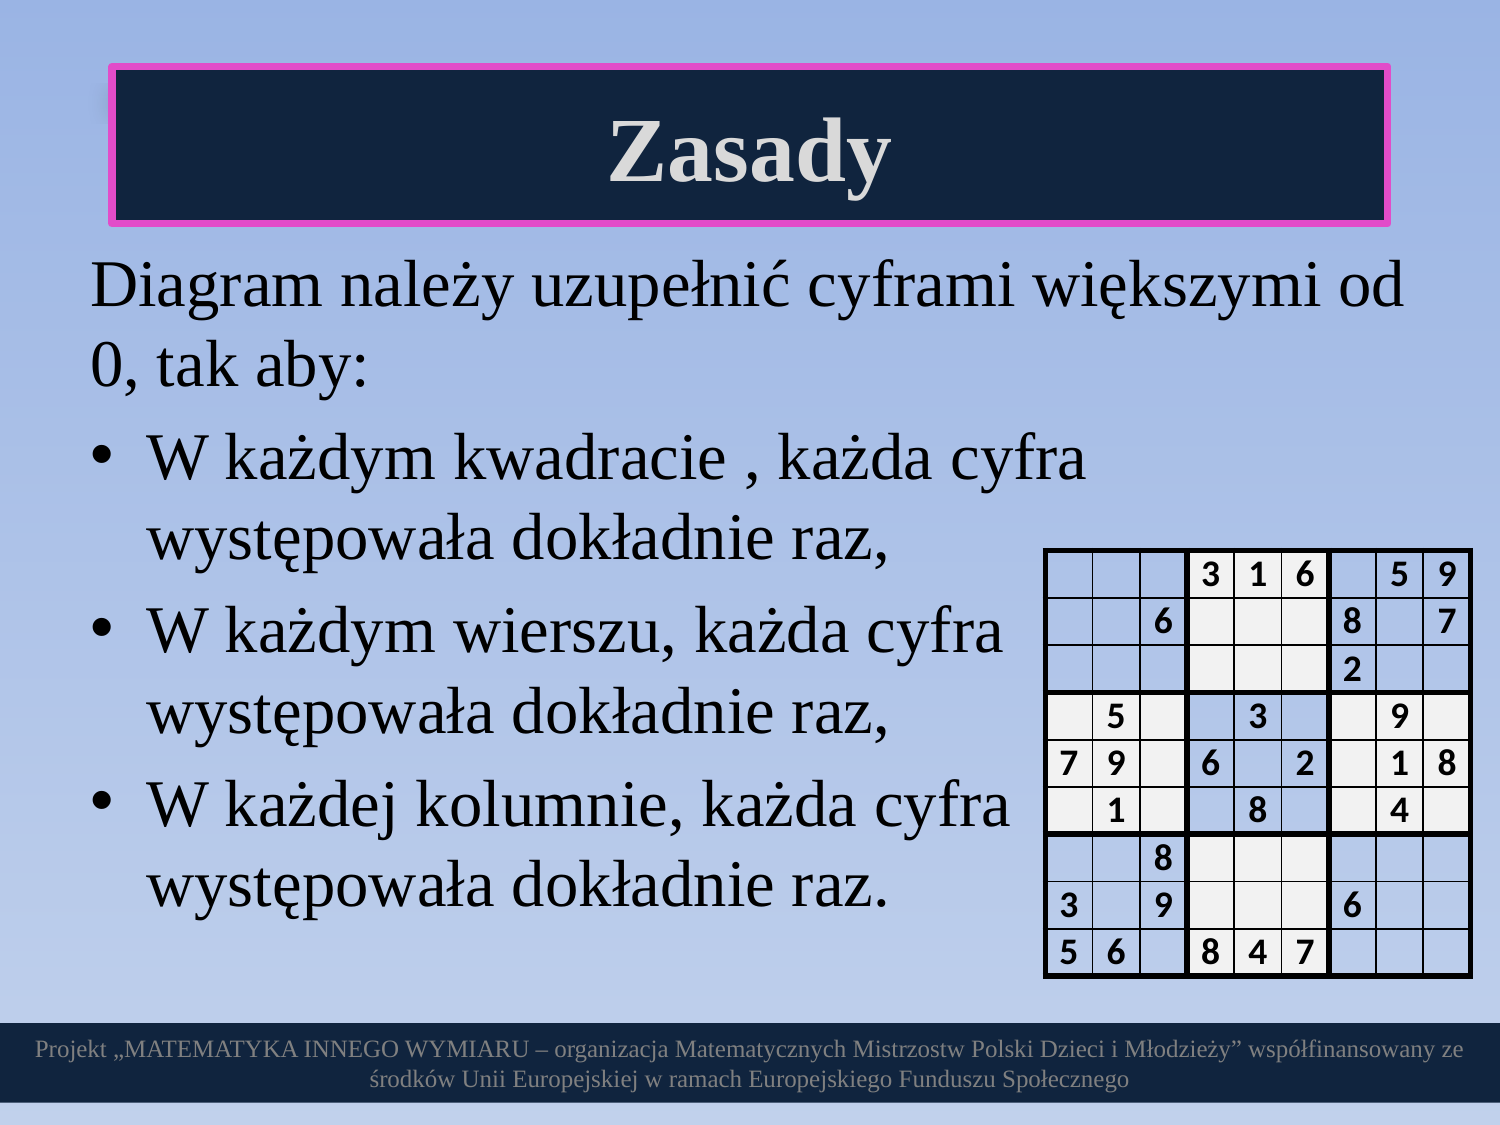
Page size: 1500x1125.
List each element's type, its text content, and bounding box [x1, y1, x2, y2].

table_cell [1093, 599, 1139, 644]
table_cell [1377, 646, 1422, 690]
table_cell 6 [1093, 930, 1139, 973]
table_cell 1 [1093, 788, 1139, 831]
table_cell [1141, 788, 1184, 831]
table_cell [1141, 741, 1184, 786]
table_cell [1190, 788, 1233, 831]
table_cell [1424, 788, 1468, 831]
table_cell 6 [1141, 599, 1184, 644]
table_cell [1190, 646, 1233, 690]
table_cell 8 [1424, 741, 1468, 786]
table_header [1048, 553, 1092, 597]
table_cell [1093, 837, 1139, 881]
text_box Zasady [112, 66, 1388, 224]
table_cell [1424, 837, 1468, 881]
table_cell 7 [1048, 741, 1092, 786]
table_header [1093, 553, 1139, 597]
table_header [1141, 553, 1184, 597]
table_cell [1332, 741, 1375, 786]
table_cell 9 [1377, 695, 1422, 739]
table_cell [1190, 695, 1233, 739]
table_cell 8 [1141, 837, 1184, 881]
table_cell 6 [1332, 882, 1375, 928]
table_cell [1282, 599, 1326, 644]
table_cell [1424, 882, 1468, 928]
table_cell [1048, 695, 1092, 739]
table_cell 2 [1332, 646, 1375, 690]
table_cell [1048, 788, 1092, 831]
table_cell [1377, 837, 1422, 881]
table_cell [1235, 599, 1281, 644]
table_cell [1282, 837, 1326, 881]
table_cell [1332, 837, 1375, 881]
table_cell 9 [1141, 882, 1184, 928]
table_cell [1141, 695, 1184, 739]
table_cell 5 [1048, 930, 1092, 973]
table_header 1 [1235, 553, 1281, 597]
table_header 5 [1377, 553, 1422, 597]
table_header 3 [1190, 553, 1233, 597]
table_cell [1282, 646, 1326, 690]
table_cell [1377, 882, 1422, 928]
table_cell 7 [1282, 930, 1326, 973]
table_cell [1093, 882, 1139, 928]
table_cell 1 [1377, 741, 1422, 786]
table_cell [1424, 930, 1468, 973]
table_cell [1282, 788, 1326, 831]
table_cell 9 [1093, 741, 1139, 786]
table_cell 7 [1424, 599, 1468, 644]
table_cell [1332, 930, 1375, 973]
table_header 6 [1282, 553, 1326, 597]
table_cell [1332, 695, 1375, 739]
table_cell [1424, 646, 1468, 690]
table_cell [1235, 741, 1281, 786]
table_cell [1190, 882, 1233, 928]
table_cell 8 [1190, 930, 1233, 973]
table_cell 4 [1235, 930, 1281, 973]
table_cell 6 [1190, 741, 1233, 786]
table_cell [1235, 882, 1281, 928]
table_header 9 [1424, 553, 1468, 597]
table_cell 5 [1093, 695, 1139, 739]
table_cell [1141, 930, 1184, 973]
table_header [1332, 553, 1375, 597]
table_cell [1190, 599, 1233, 644]
table_cell [1332, 788, 1375, 831]
table_cell [1377, 930, 1422, 973]
table_cell 3 [1048, 882, 1092, 928]
table_cell [1141, 646, 1184, 690]
table_cell 4 [1377, 788, 1422, 831]
table_cell [1048, 599, 1092, 644]
table_cell 3 [1235, 695, 1281, 739]
table_cell [1190, 837, 1233, 881]
table_cell [1093, 646, 1139, 690]
table_cell [1048, 646, 1092, 690]
table_cell 8 [1235, 788, 1281, 831]
table_cell [1424, 695, 1468, 739]
table_cell [1377, 599, 1422, 644]
table_cell [1282, 882, 1326, 928]
footer Projekt „MATEMATYKA INNEGO WYMIARU – organizacja Matematycznych Mistrzostw Polski Dzieci i Młodzieży” współfinansowany ze środków Unii Europejskiej w ramach Europejskiego Funduszu Społecznego [0, 1023, 1500, 1103]
table_cell [1235, 646, 1281, 690]
table_cell 2 [1282, 741, 1326, 786]
table_cell [1282, 695, 1326, 739]
table_cell [1048, 837, 1092, 881]
table_cell [1235, 837, 1281, 881]
table_cell 8 [1332, 599, 1375, 644]
